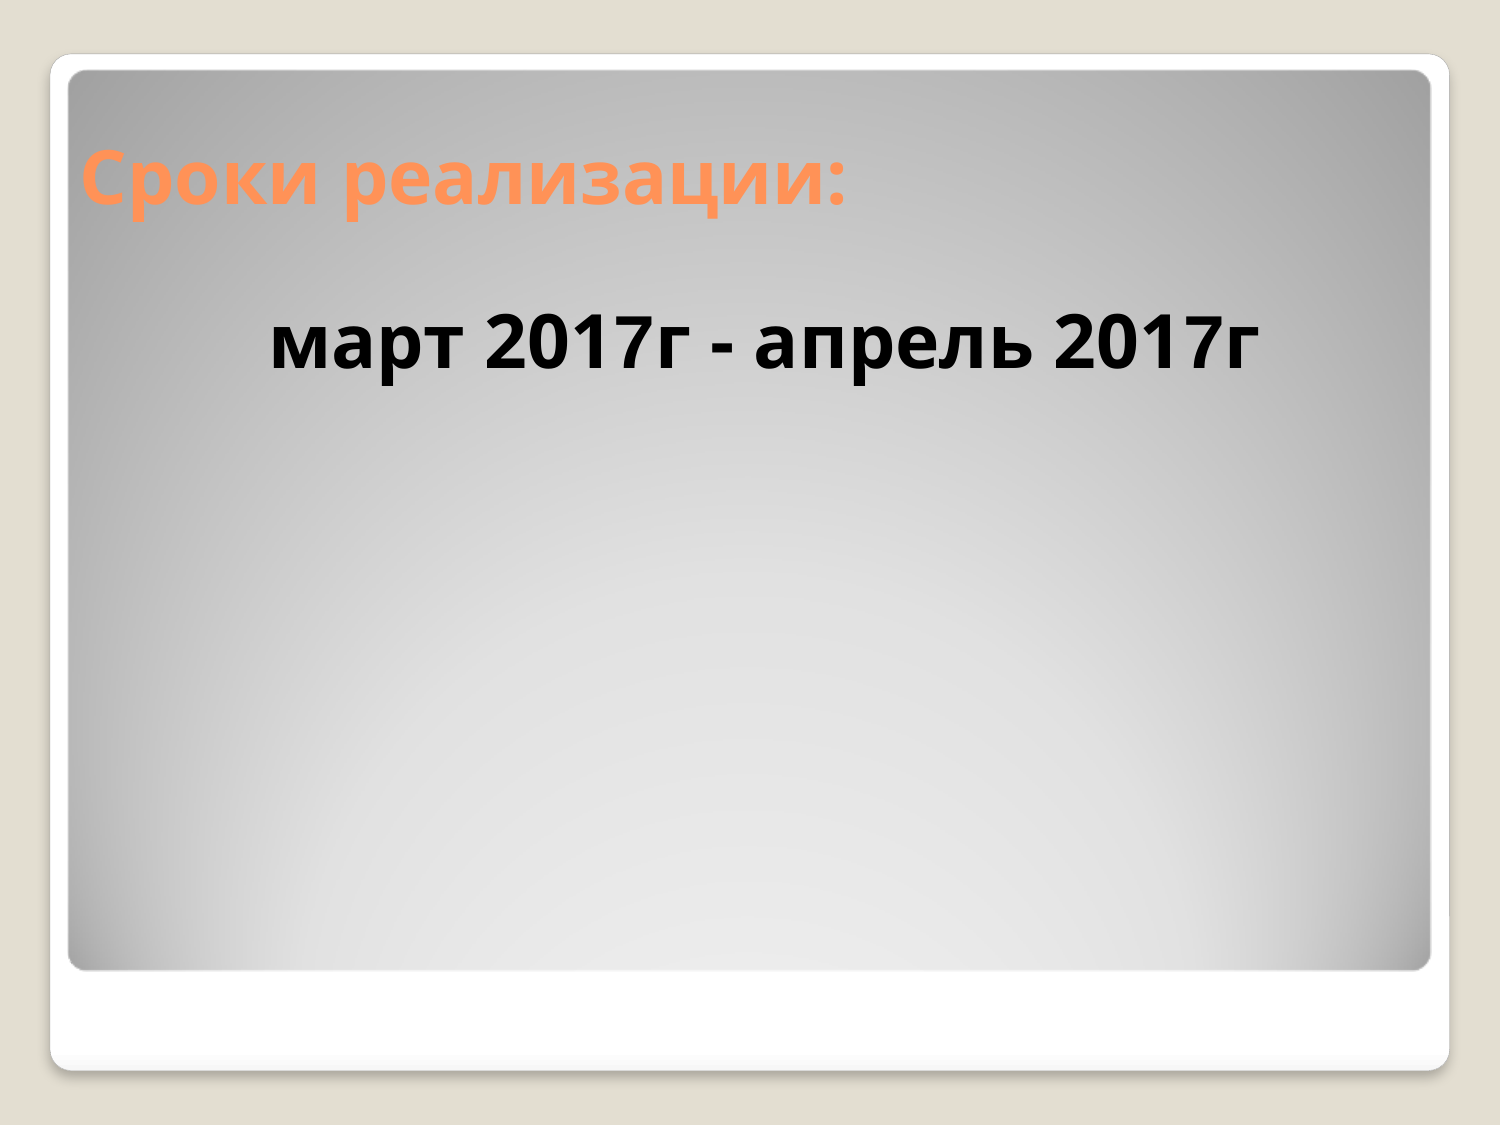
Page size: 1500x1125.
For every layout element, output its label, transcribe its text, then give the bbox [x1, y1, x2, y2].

list март 2017г - апрель 2017г [100, 278, 1415, 717]
picture [67, 69, 1432, 972]
title Сроки реализации: [64, 54, 1408, 228]
